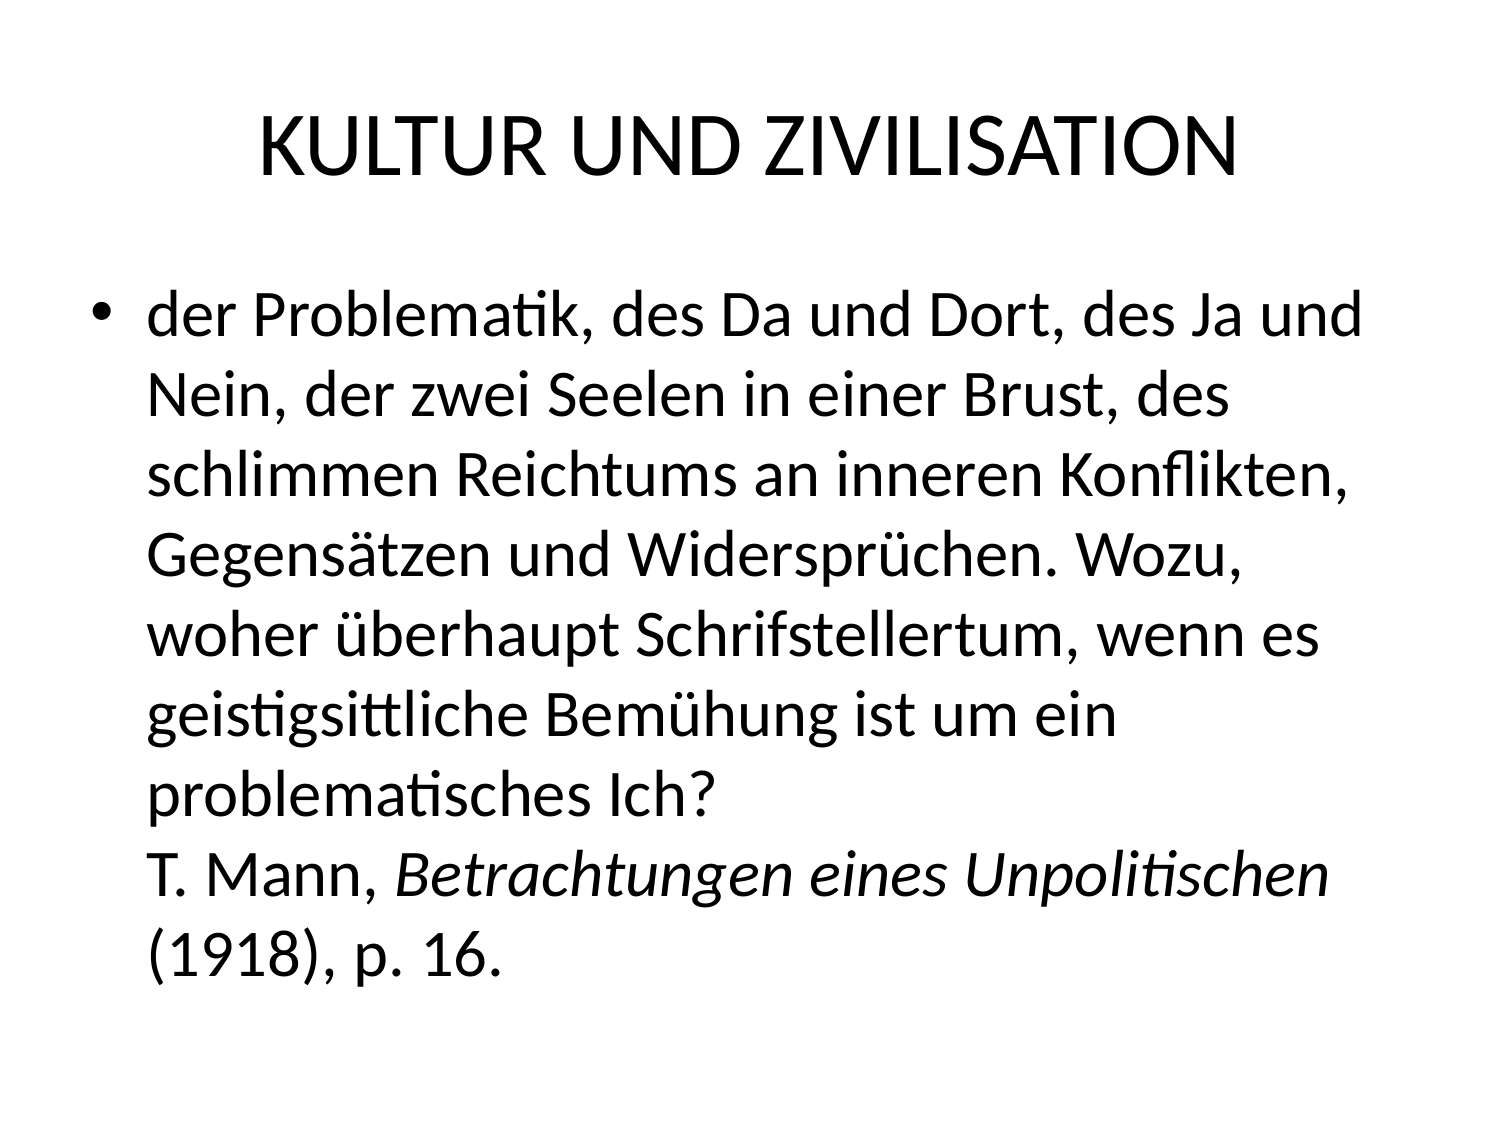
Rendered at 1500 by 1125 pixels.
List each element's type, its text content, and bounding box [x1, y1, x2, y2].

title KULTUR UND ZIVILISATION [74, 44, 1426, 233]
list der Problematik, des Da und Dort, des Ja und Nein, der zwei Seelen in einer Brust, des schlimmen Reichtums an inneren Konflikten, Gegensätzen und Widersprüchen. Wozu, woher überhaupt Schrifstellertum, wenn es geistigsittliche Bemühung ist um ein problematisches Ich? T. Mann, Betrachtungen eines Unpolitischen (1918), p. 16. [74, 262, 1426, 1006]
